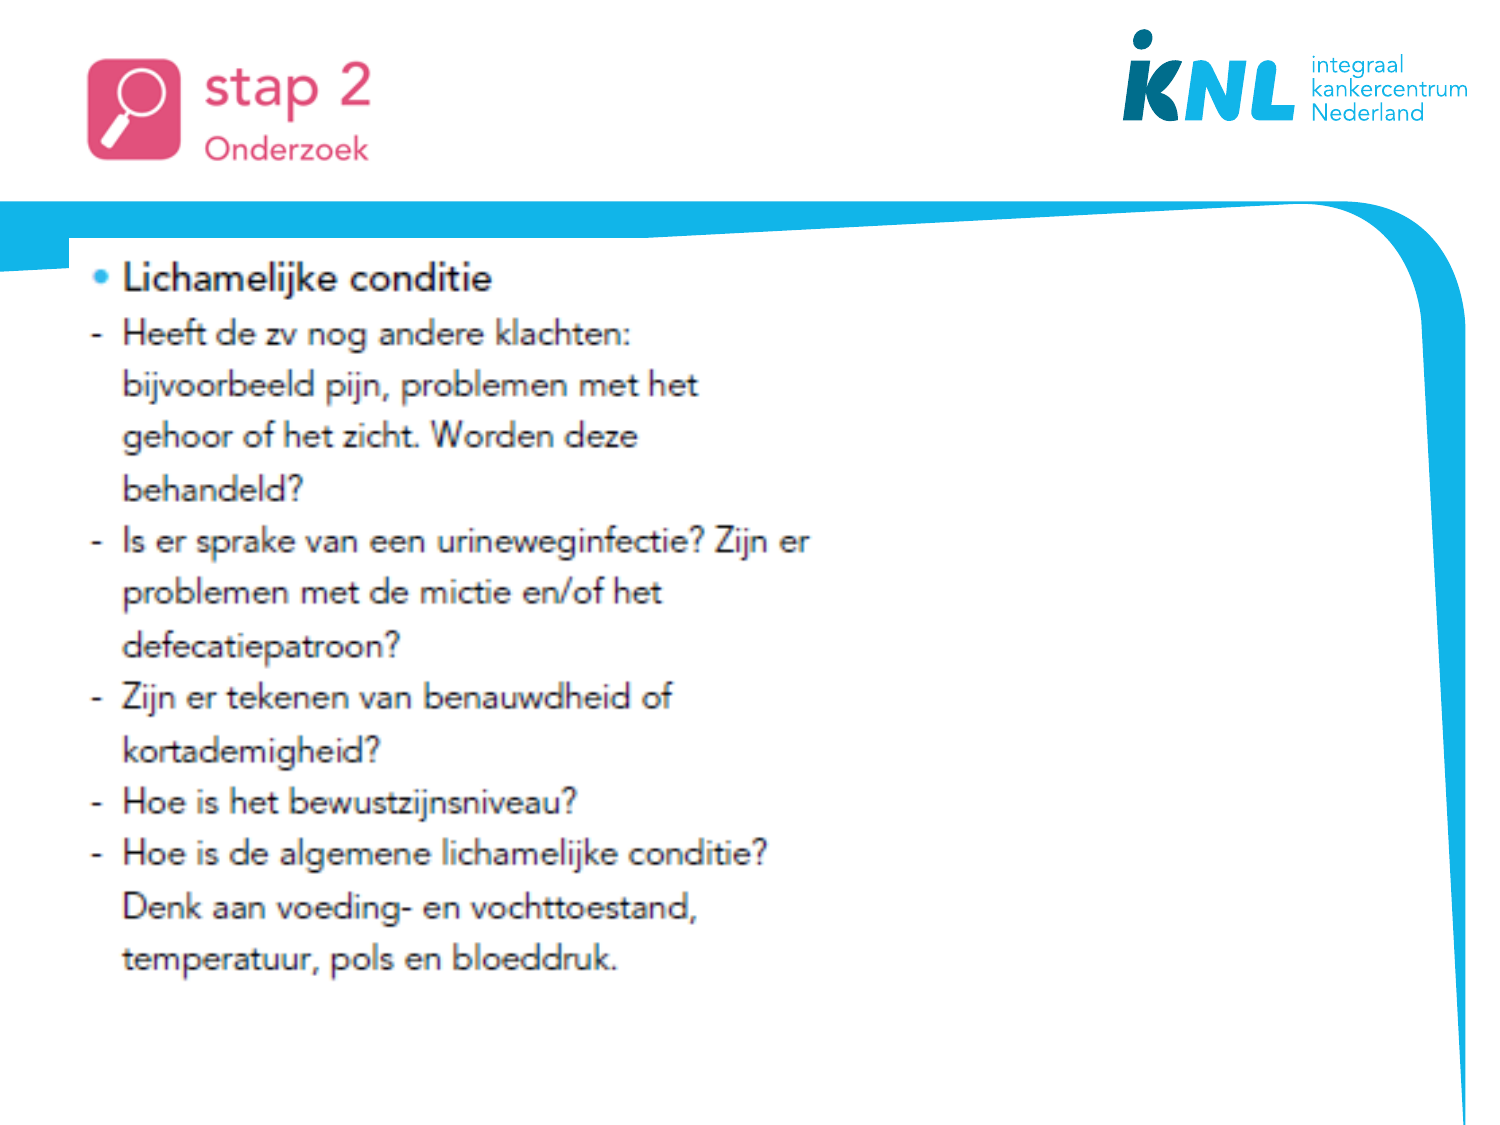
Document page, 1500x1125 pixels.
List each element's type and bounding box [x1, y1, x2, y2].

picture [69, 238, 829, 1012]
picture [69, 44, 389, 167]
